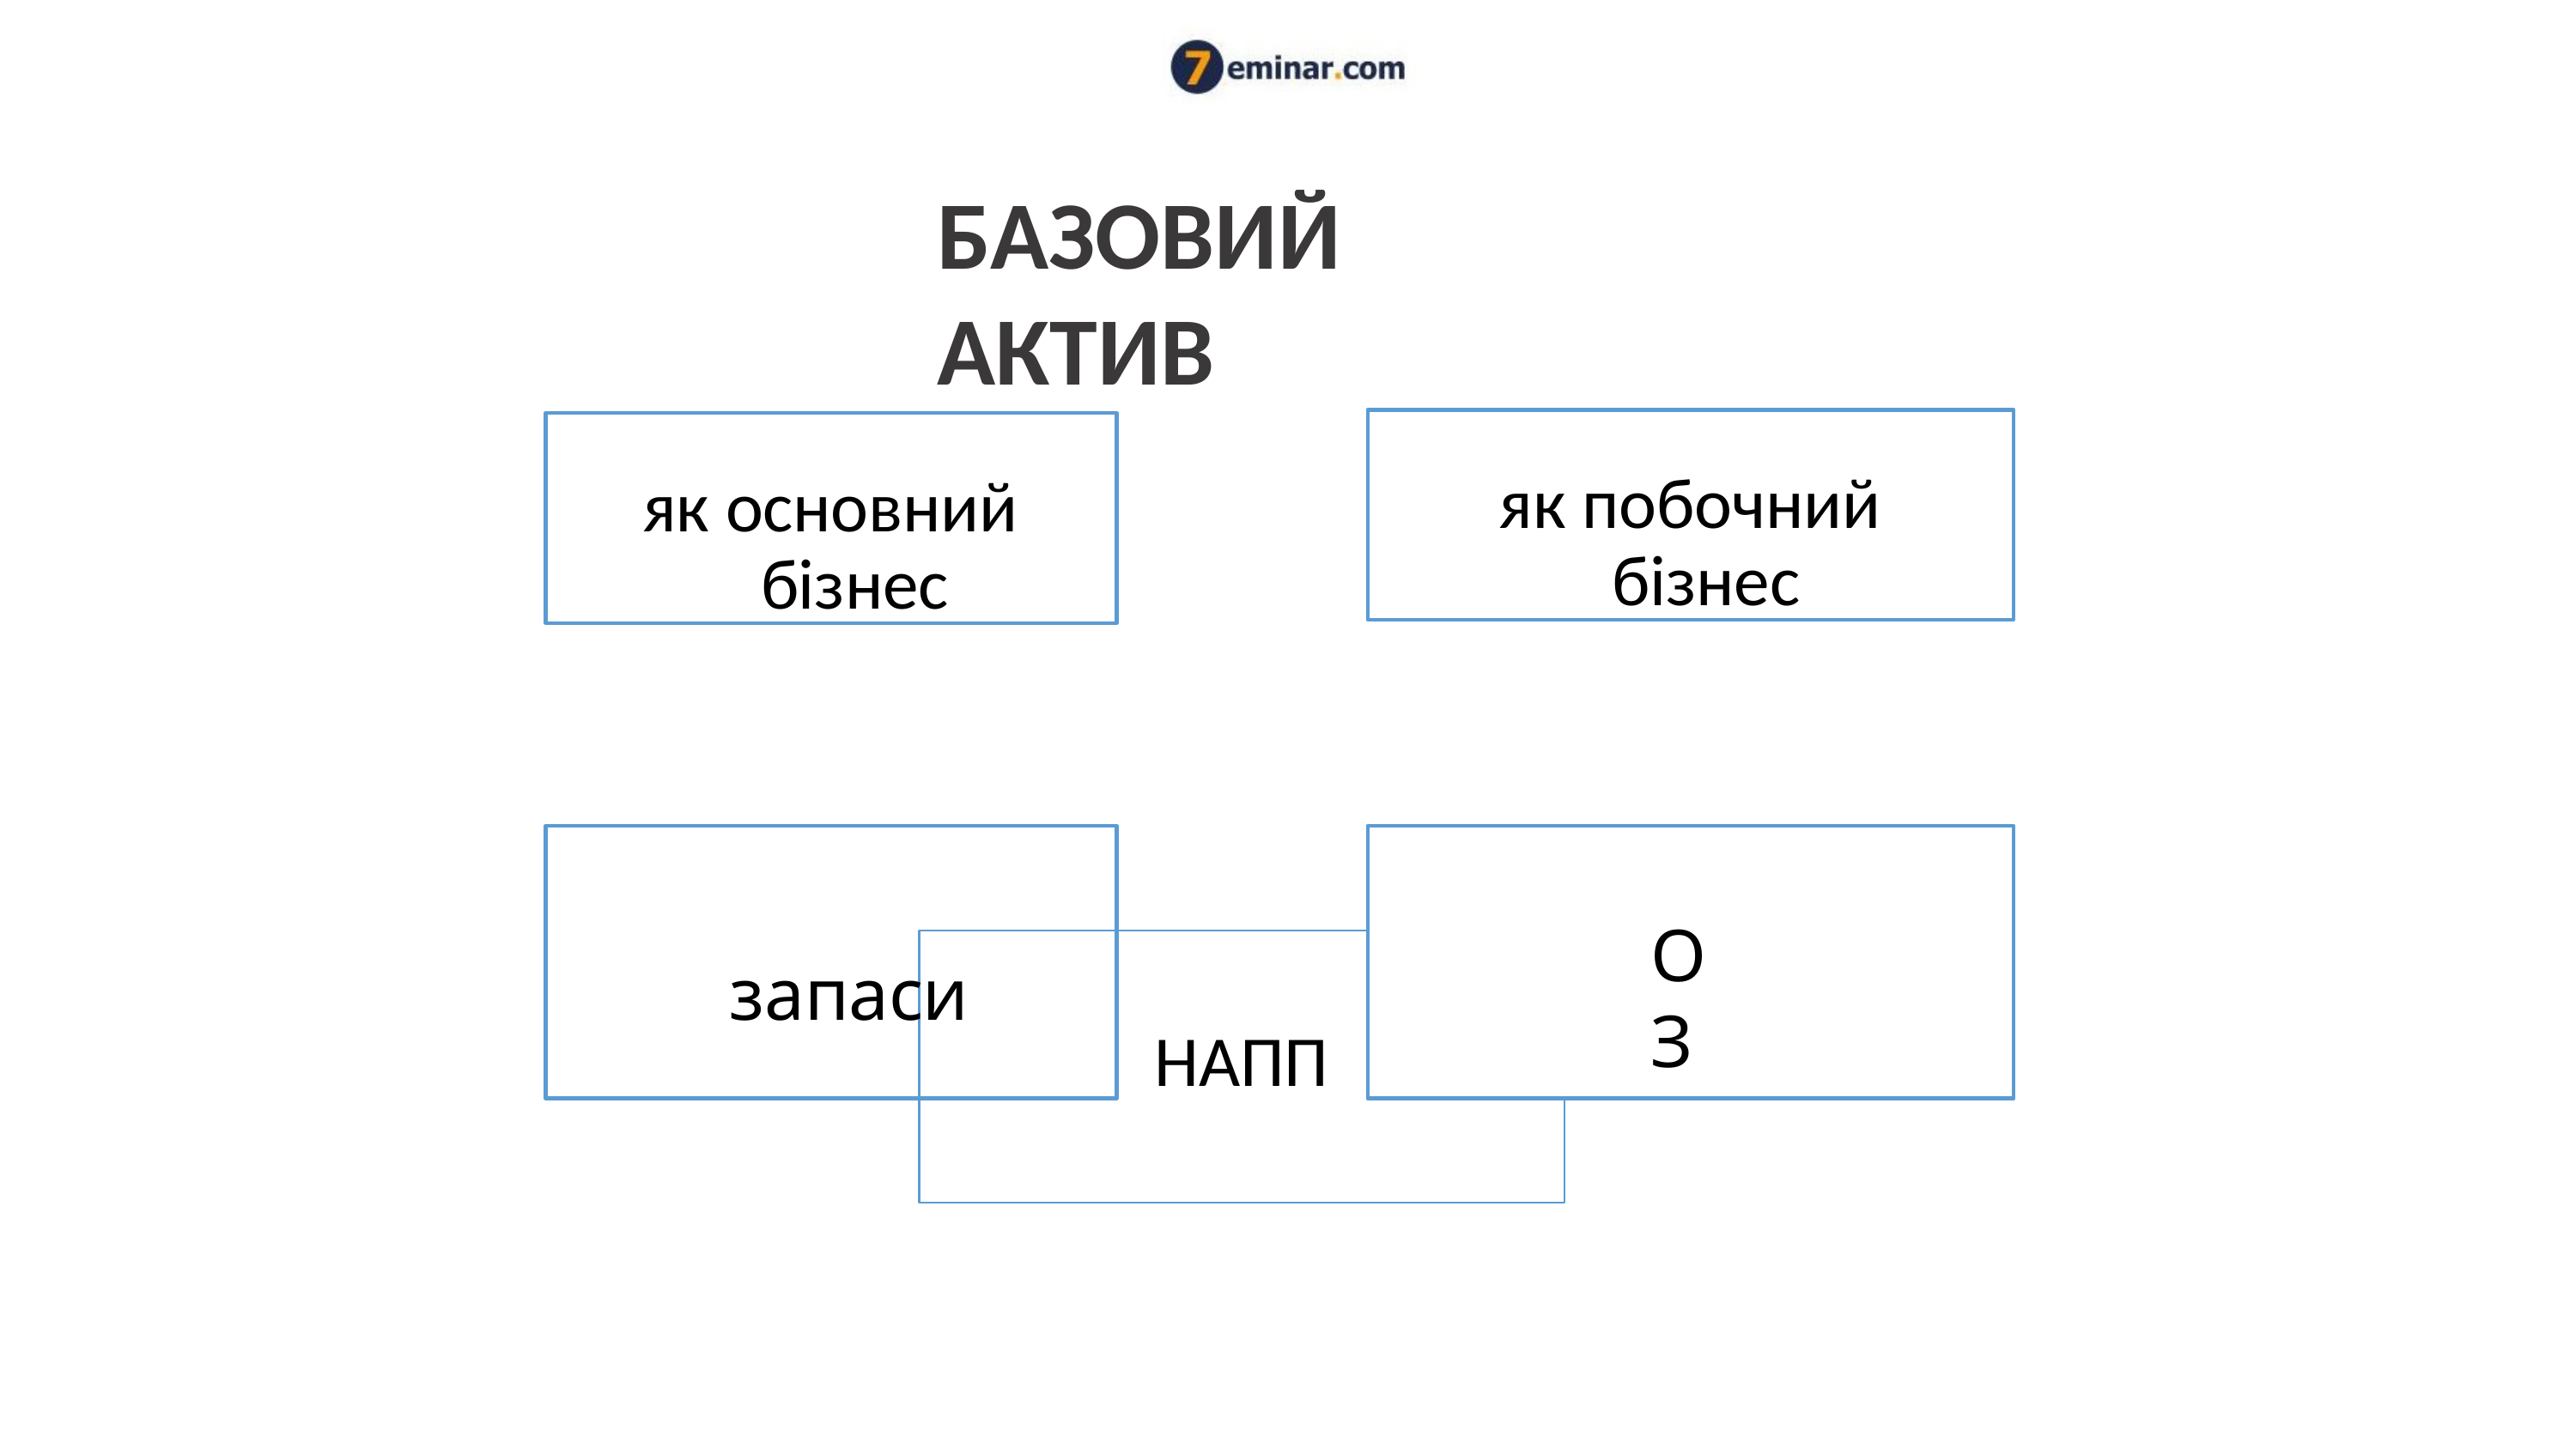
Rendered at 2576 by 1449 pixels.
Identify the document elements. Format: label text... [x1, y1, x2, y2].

title БАЗОВИЙ АКТИВ [935, 170, 1642, 415]
text_box [919, 930, 1565, 1203]
text_box запаси [727, 947, 1115, 1035]
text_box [1365, 823, 2016, 1101]
picture [1162, 27, 1417, 109]
text_box як основний бізнес [545, 413, 1117, 623]
text_box як побочний бізнес [1367, 409, 2014, 620]
text_box [545, 826, 1117, 1099]
text_box НАПП [1152, 1013, 1332, 1101]
